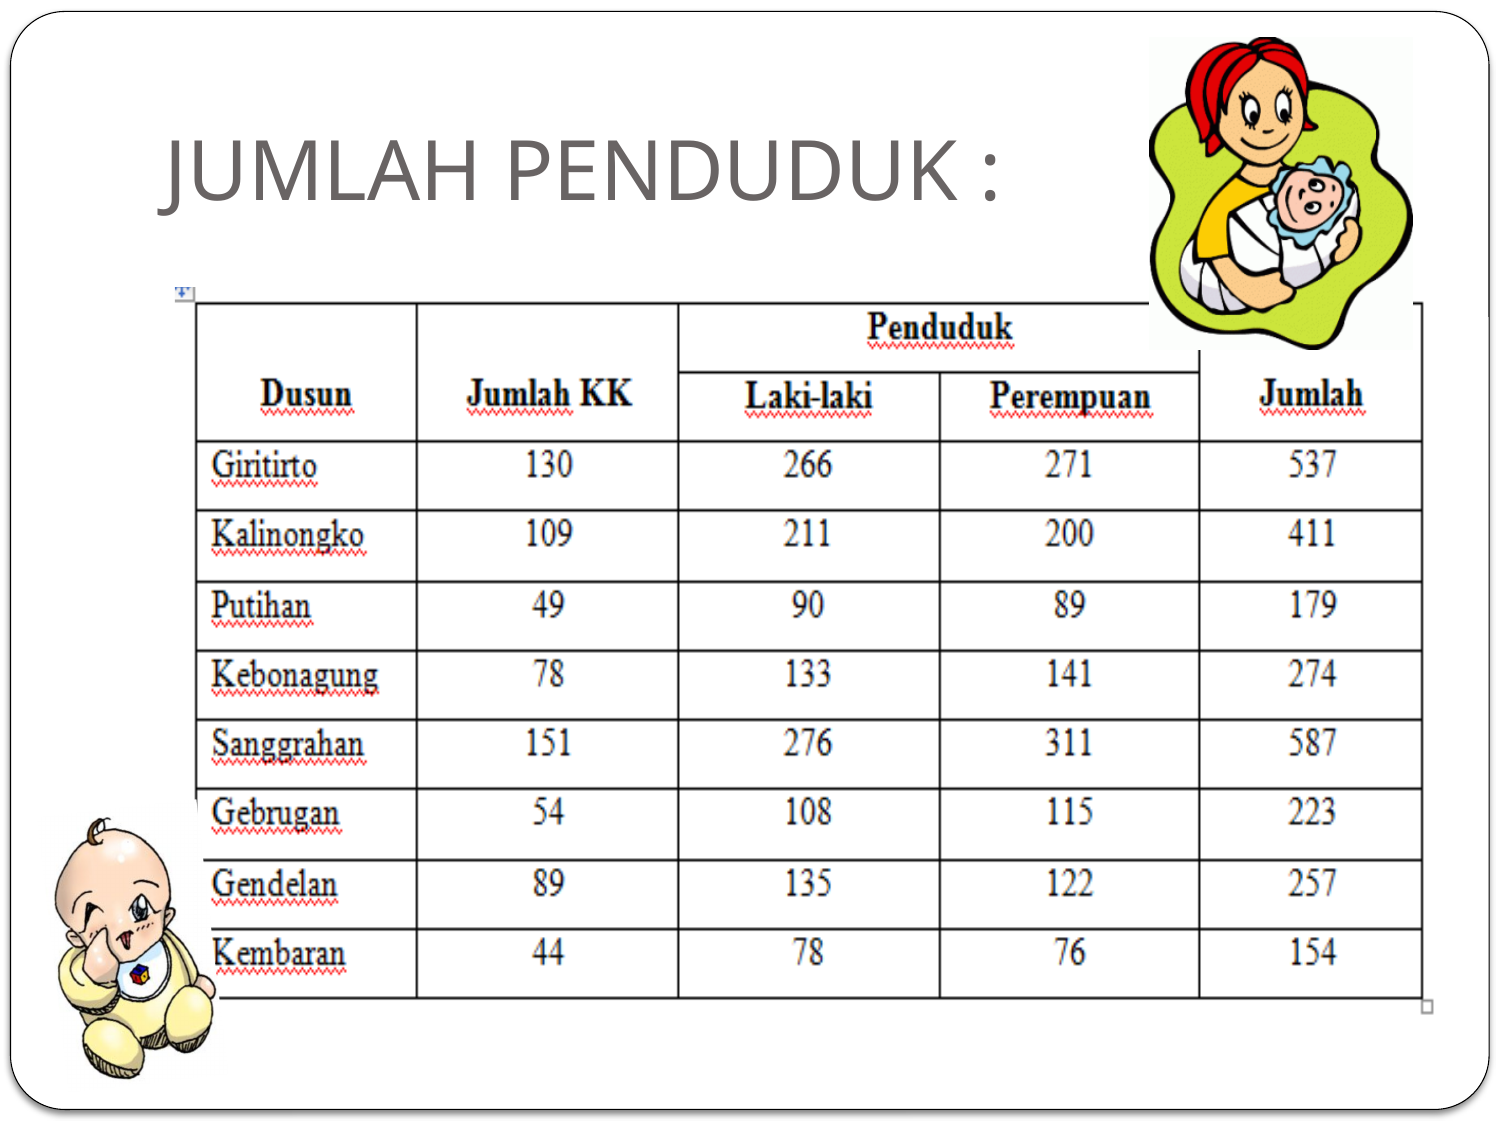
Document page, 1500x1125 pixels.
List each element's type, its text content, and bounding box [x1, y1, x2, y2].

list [174, 287, 1438, 1026]
picture [38, 803, 227, 1091]
picture [1149, 37, 1413, 351]
title JUMLAH PENDUDUK : [1418, 45, 1425, 233]
title JUMLAH PENDUDUK : [150, 45, 1143, 233]
